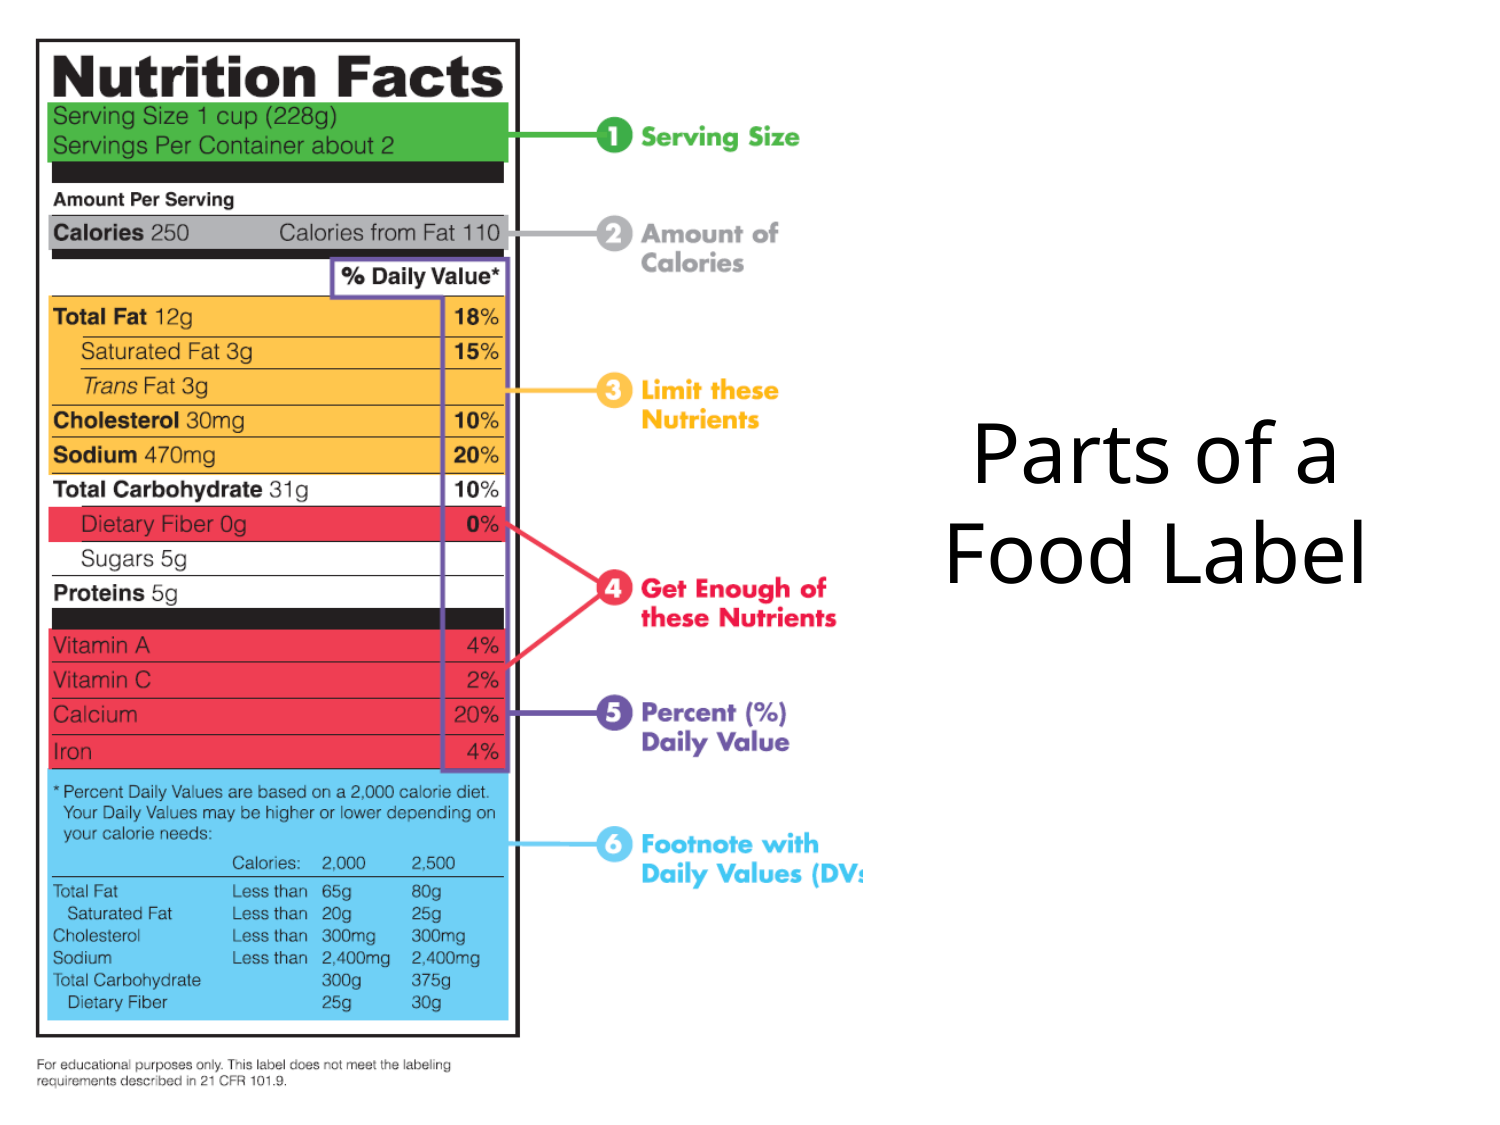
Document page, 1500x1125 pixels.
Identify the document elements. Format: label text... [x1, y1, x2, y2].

title Parts of a Food Label [875, 249, 1438, 750]
picture [4, 24, 863, 1101]
